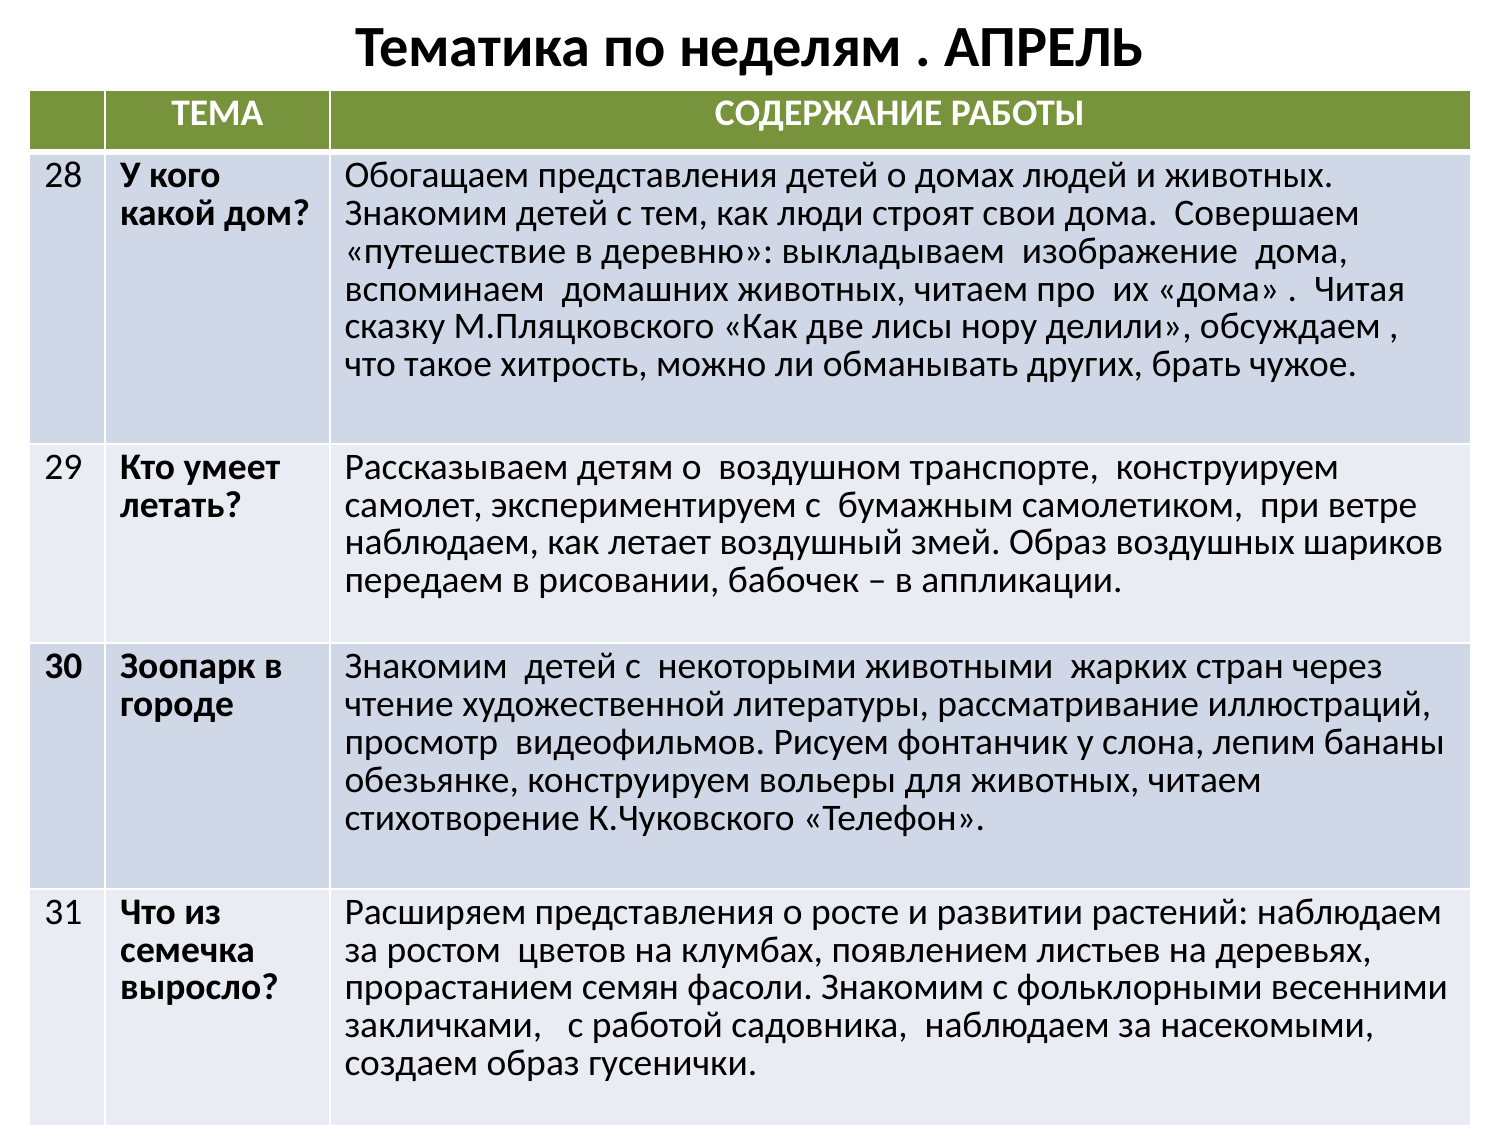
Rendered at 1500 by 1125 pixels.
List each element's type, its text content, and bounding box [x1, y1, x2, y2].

table_header ТЕМА [106, 91, 329, 149]
table_cell 31 [30, 890, 104, 1125]
table_cell Обогащаем представления детей о домах людей и животных. Знакомим детей с тем, как люди строят свои дома. Совершаем «путешествие в деревню»: выкладываем изображение дома, вспоминаем домашних животных, читаем про их «дома» . Читая сказку М.Пляцковского «Как две лисы нору делили», обсуждаем , что такое хитрость, можно ли обманывать других, брать чужое. [331, 155, 1470, 443]
table_cell Расширяем представления о росте и развитии растений: наблюдаем за ростом цветов на клумбах, появлением листьев на деревьях, прорастанием семян фасоли. Знакомим с фольклорными весенними закличками, с работой садовника, наблюдаем за насекомыми, создаем образ гусенички. [331, 890, 1470, 1125]
table_cell Кто умеет летать? [106, 445, 329, 642]
table_cell 29 [30, 445, 104, 642]
table_cell Знакомим детей с некоторыми животными жарких стран через чтение художественной литературы, рассматривание иллюстраций, просмотр видеофильмов. Рисуем фонтанчик у слона, лепим бананы обезьянке, конструируем вольеры для животных, читаем стихотворение К.Чуковского «Телефон». [331, 644, 1470, 888]
table_cell Рассказываем детям о воздушном транспорте, конструируем самолет, экспериментируем с бумажным самолетиком, при ветре наблюдаем, как летает воздушный змей. Образ воздушных шариков передаем в рисовании, бабочек – в аппликации. [331, 445, 1470, 642]
table_cell У кого какой дом? [106, 155, 329, 443]
table_cell 28 [30, 155, 104, 443]
table_cell 30 [30, 644, 104, 888]
table_cell Что из семечка выросло? [106, 890, 329, 1125]
table_header СОДЕРЖАНИЕ РАБОТЫ [331, 91, 1470, 149]
title Тематика по неделям . АПРЕЛЬ [74, 18, 1426, 67]
table_header [30, 91, 104, 149]
table_cell Зоопарк в городе [106, 644, 329, 888]
